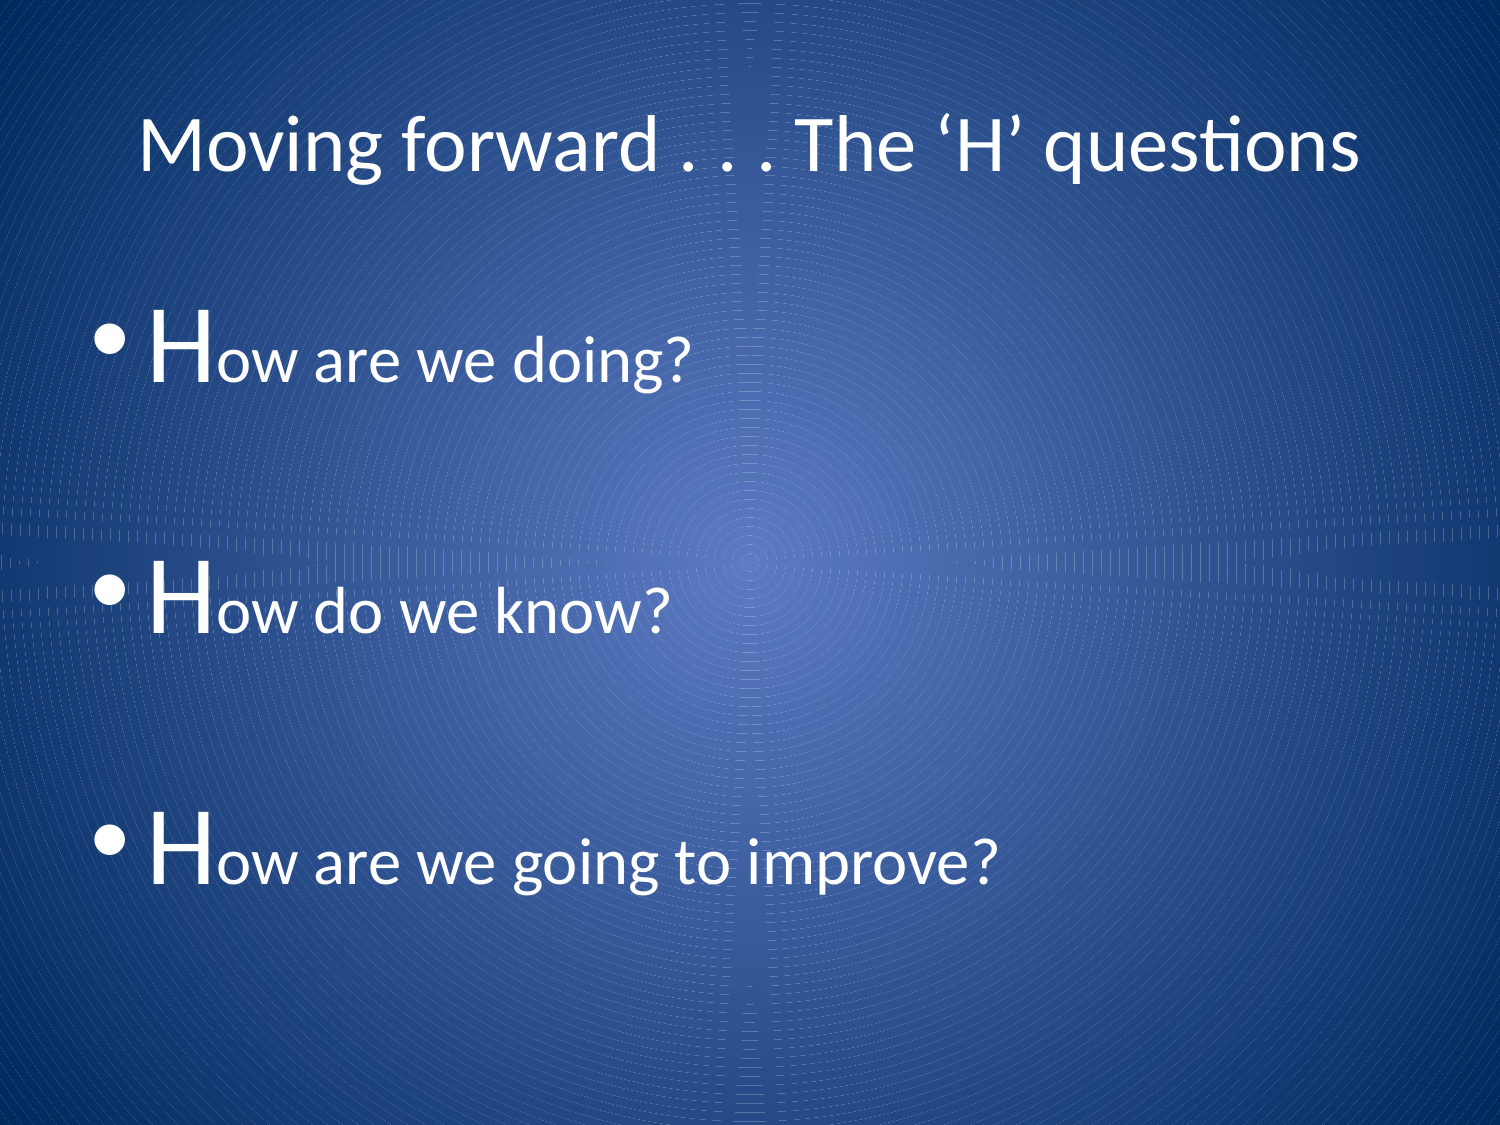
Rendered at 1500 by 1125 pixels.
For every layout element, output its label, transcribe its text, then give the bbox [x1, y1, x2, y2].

title Moving forward . . . The ‘H’ questions [75, 45, 1425, 233]
list How are we doing? How do we know? How are we going to improve? [75, 262, 1425, 1005]
